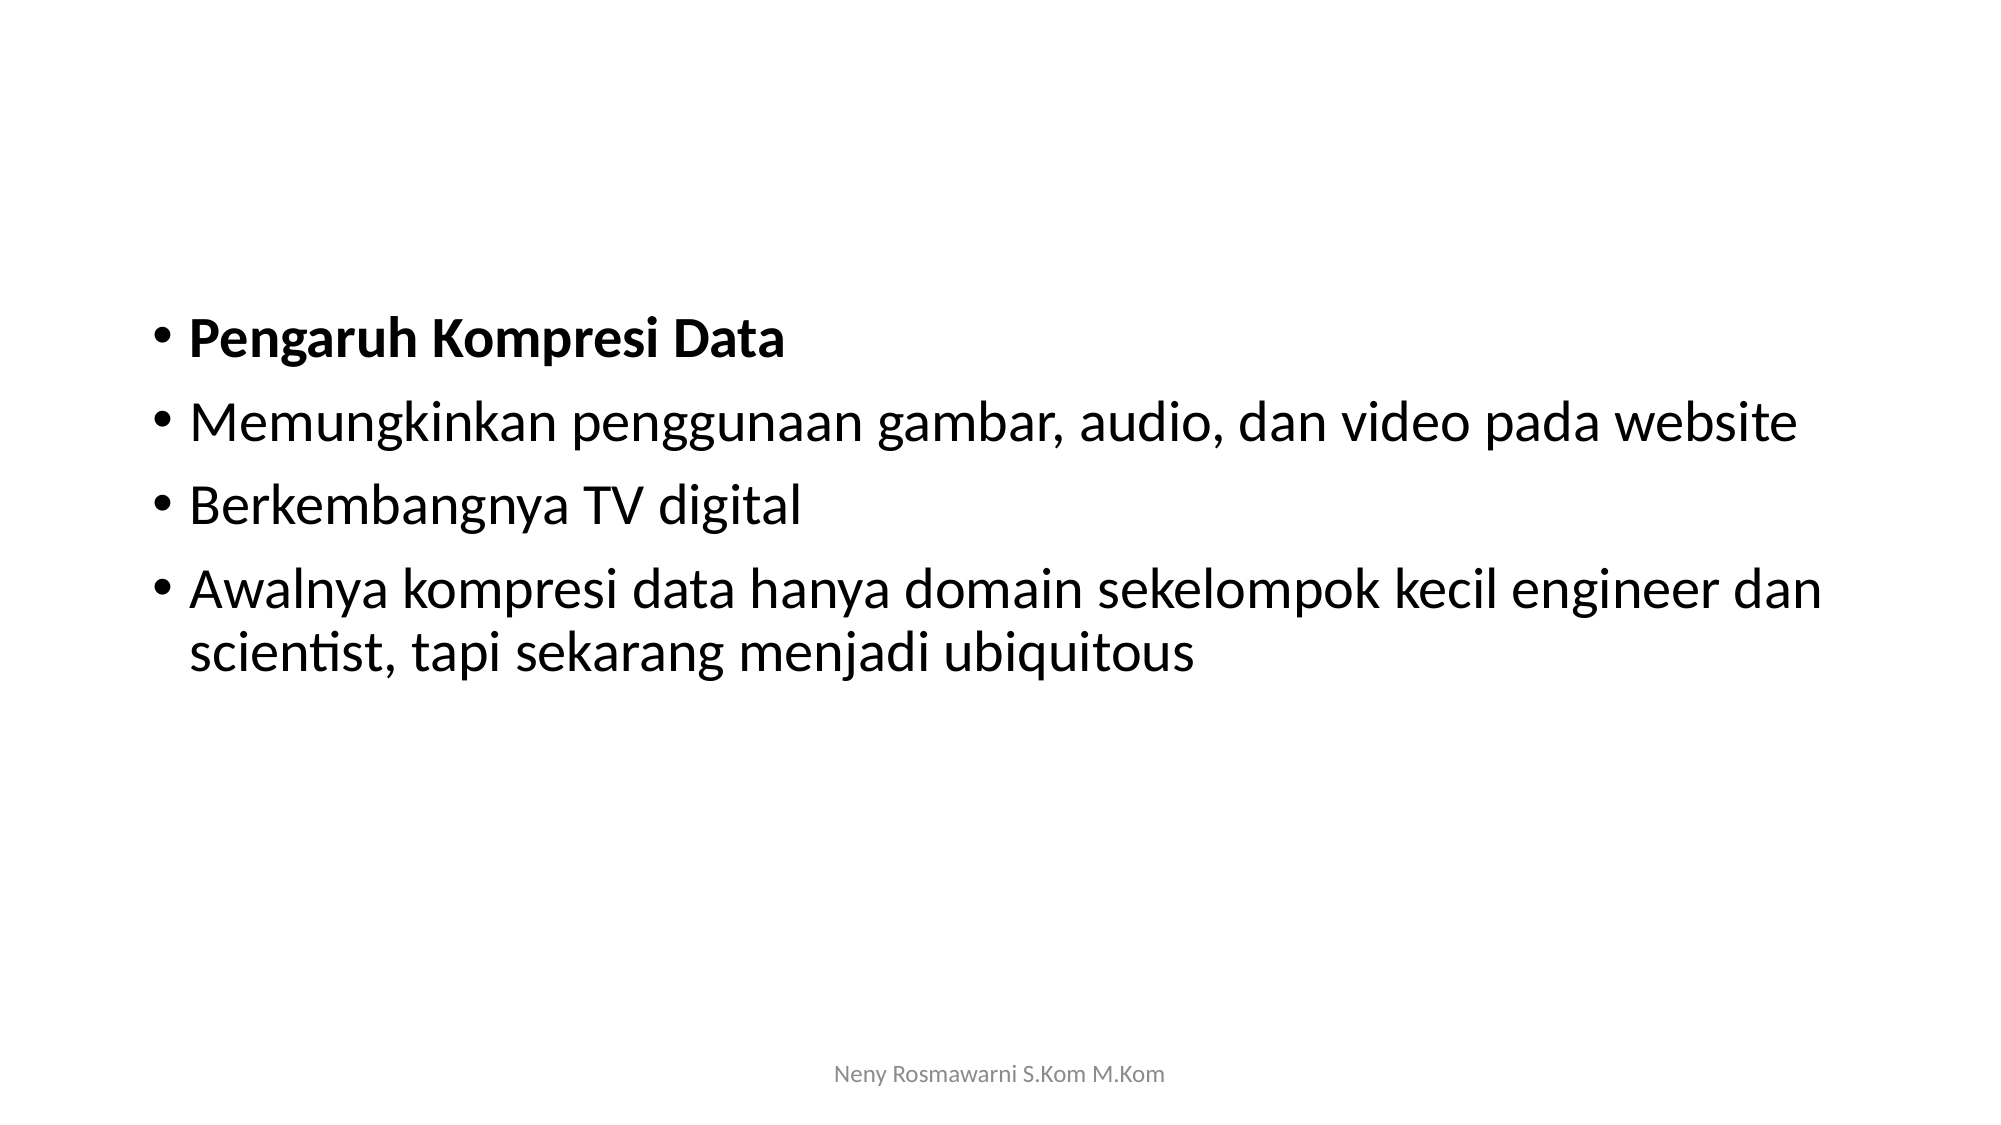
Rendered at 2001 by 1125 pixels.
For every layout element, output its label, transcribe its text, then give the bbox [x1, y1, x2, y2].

footer Neny Rosmawarni S.Kom M.Kom [662, 1042, 1338, 1103]
list Pengaruh Kompresi Data Memungkinkan penggunaan gambar, audio, dan video pada website Berkembangnya TV digital Awalnya kompresi data hanya domain sekelompok kecil engineer dan scientist, tapi sekarang menjadi ubiquitous [137, 299, 1863, 1014]
